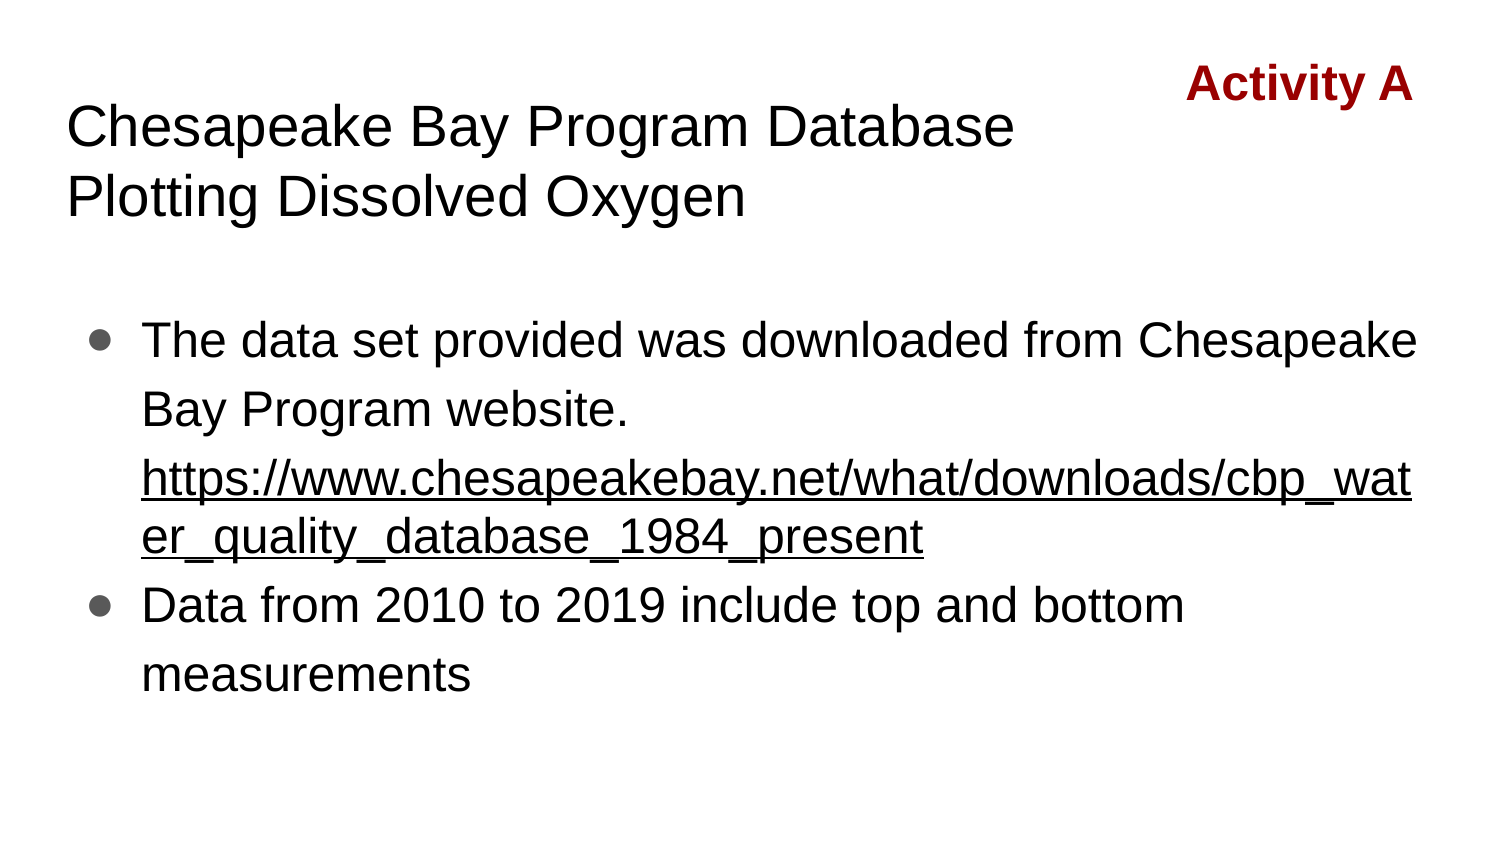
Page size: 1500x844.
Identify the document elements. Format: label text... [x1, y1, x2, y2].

list The data set provided was downloaded from Chesapeake Bay Program website. https://www.chesapeakebay.net/what/downloads/cbp_water_quality_database_1984_present Data from 2010 to 2019 include top and bottom measurements [51, 282, 1449, 716]
title Chesapeake Bay Program Database Plotting Dissolved Oxygen [51, 72, 1449, 253]
text_box Activity A [1170, 35, 1454, 130]
